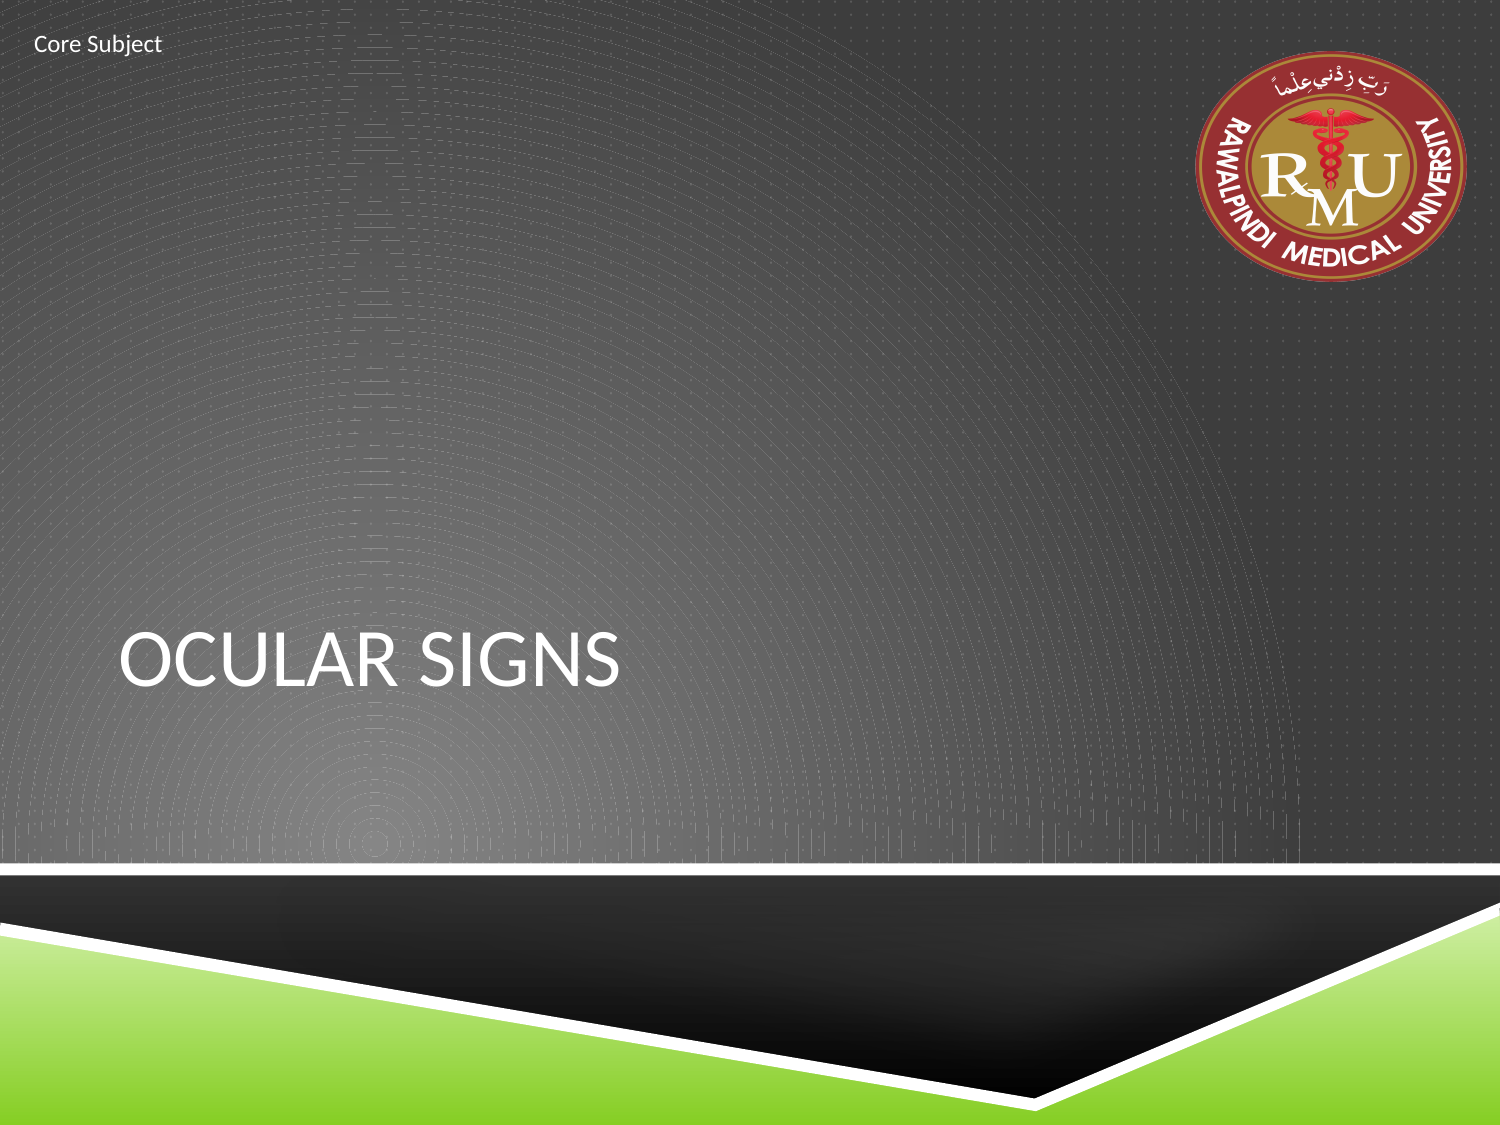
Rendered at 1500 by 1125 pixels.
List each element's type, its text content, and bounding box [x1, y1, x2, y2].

text_box Core Subject [19, 20, 1020, 65]
picture [1179, 51, 1467, 282]
title Ocular signs [118, 596, 1394, 820]
